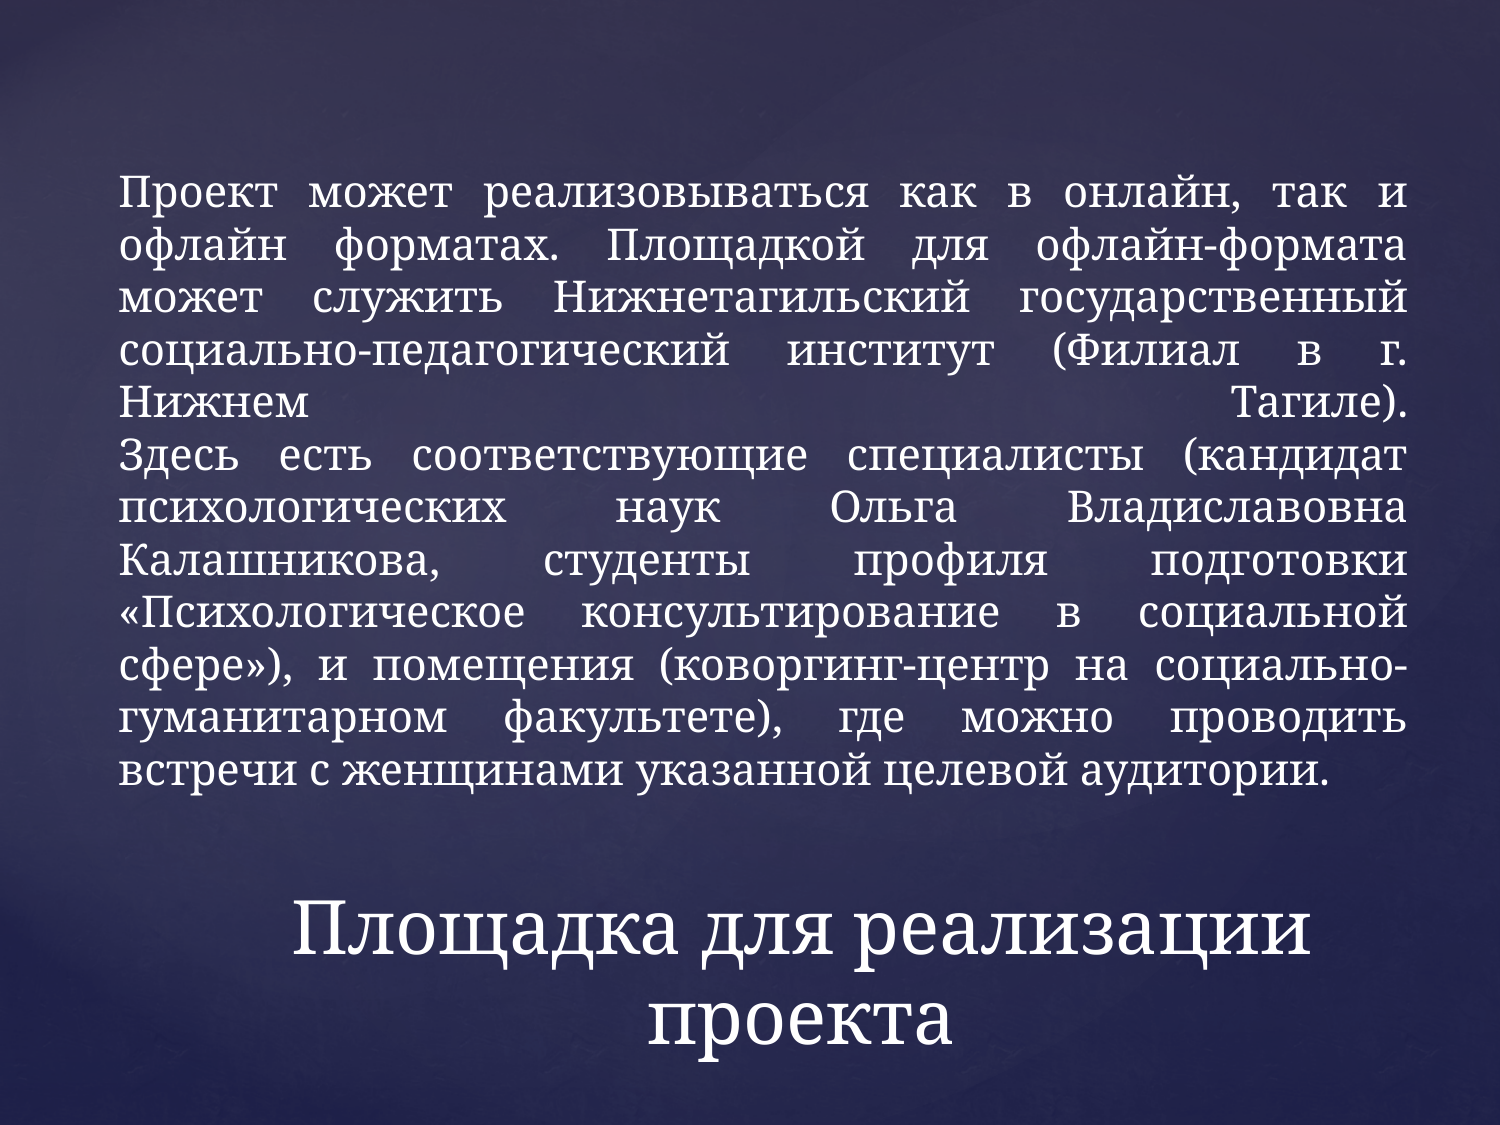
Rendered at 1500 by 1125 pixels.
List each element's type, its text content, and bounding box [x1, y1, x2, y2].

list Проект может реализовываться как в онлайн, так и офлайн форматах. Площадкой для офлайн-формата может служить Нижнетагильский государственный социально-педагогический институт (Филиал в г. Нижнем Тагиле). Здесь есть соответствующие специалисты (кандидат психологических наук Ольга Владиславовна Калашникова, студенты профиля подготовки «Психологическое консультирование в социальной сфере»), и помещения (коворгинг-центр на социально-гуманитарном факультете), где можно проводить встречи с женщинами указанной целевой аудитории. [100, 112, 1424, 846]
title Площадка для реализации проекта [183, 916, 1421, 1067]
